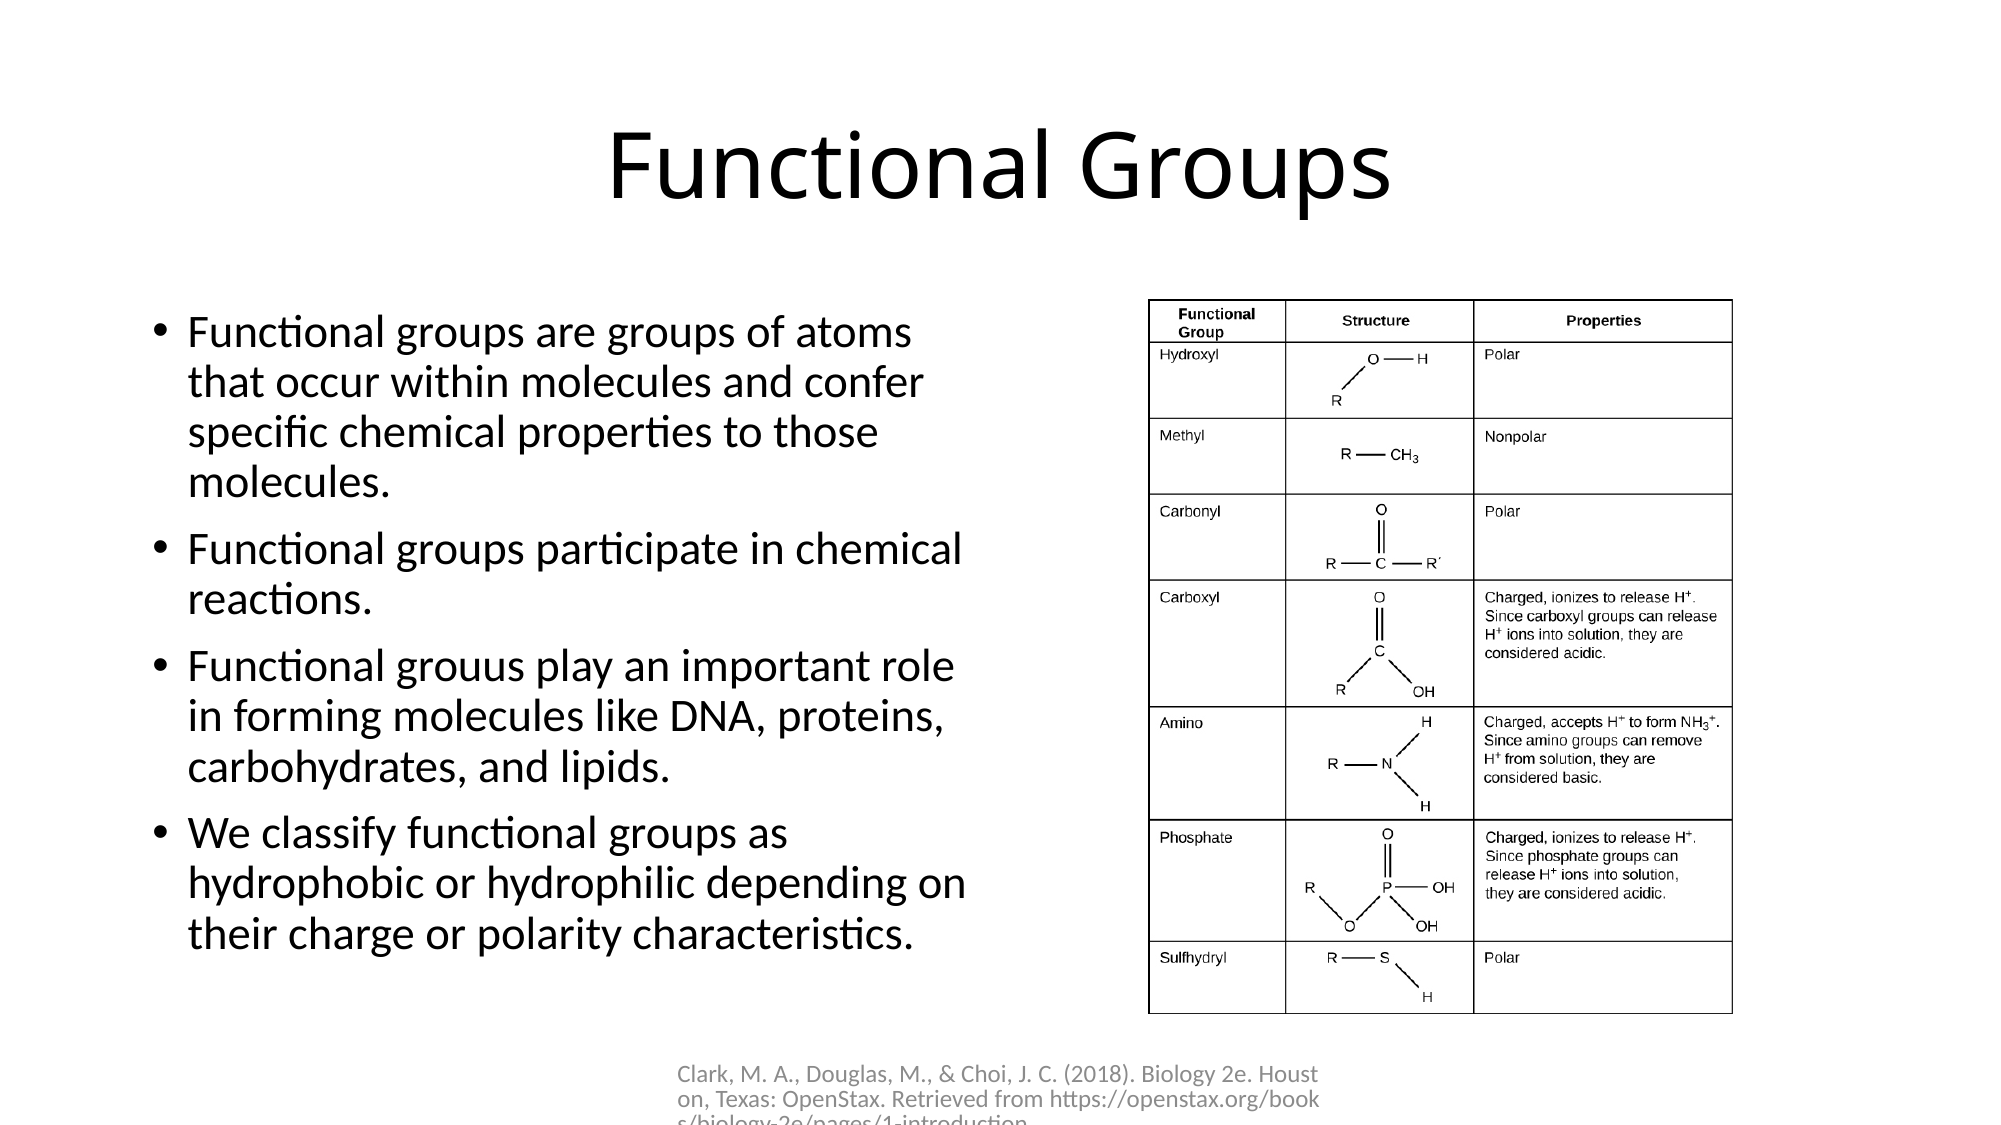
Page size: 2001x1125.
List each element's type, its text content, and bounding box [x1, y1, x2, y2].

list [1148, 299, 1733, 1014]
list Functional groups are groups of atoms that occur within molecules and confer specific chemical properties to those molecules. Functional groups participate in chemical reactions. Functional grouus play an important role in forming molecules like DNA, proteins, carbohydrates, and lipids. We classify functional groups as hydrophobic or hydrophilic depending on their charge or polarity characteristics. [137, 299, 988, 1014]
footer Clark, M. A., Douglas, M., & Choi, J. C. (2018). Biology 2e. Houston, Texas: OpenStax. Retrieved from https://openstax.org/books/biology-2e/pages/1-introduction [662, 1042, 1338, 1103]
title Functional Groups [137, 59, 1863, 278]
